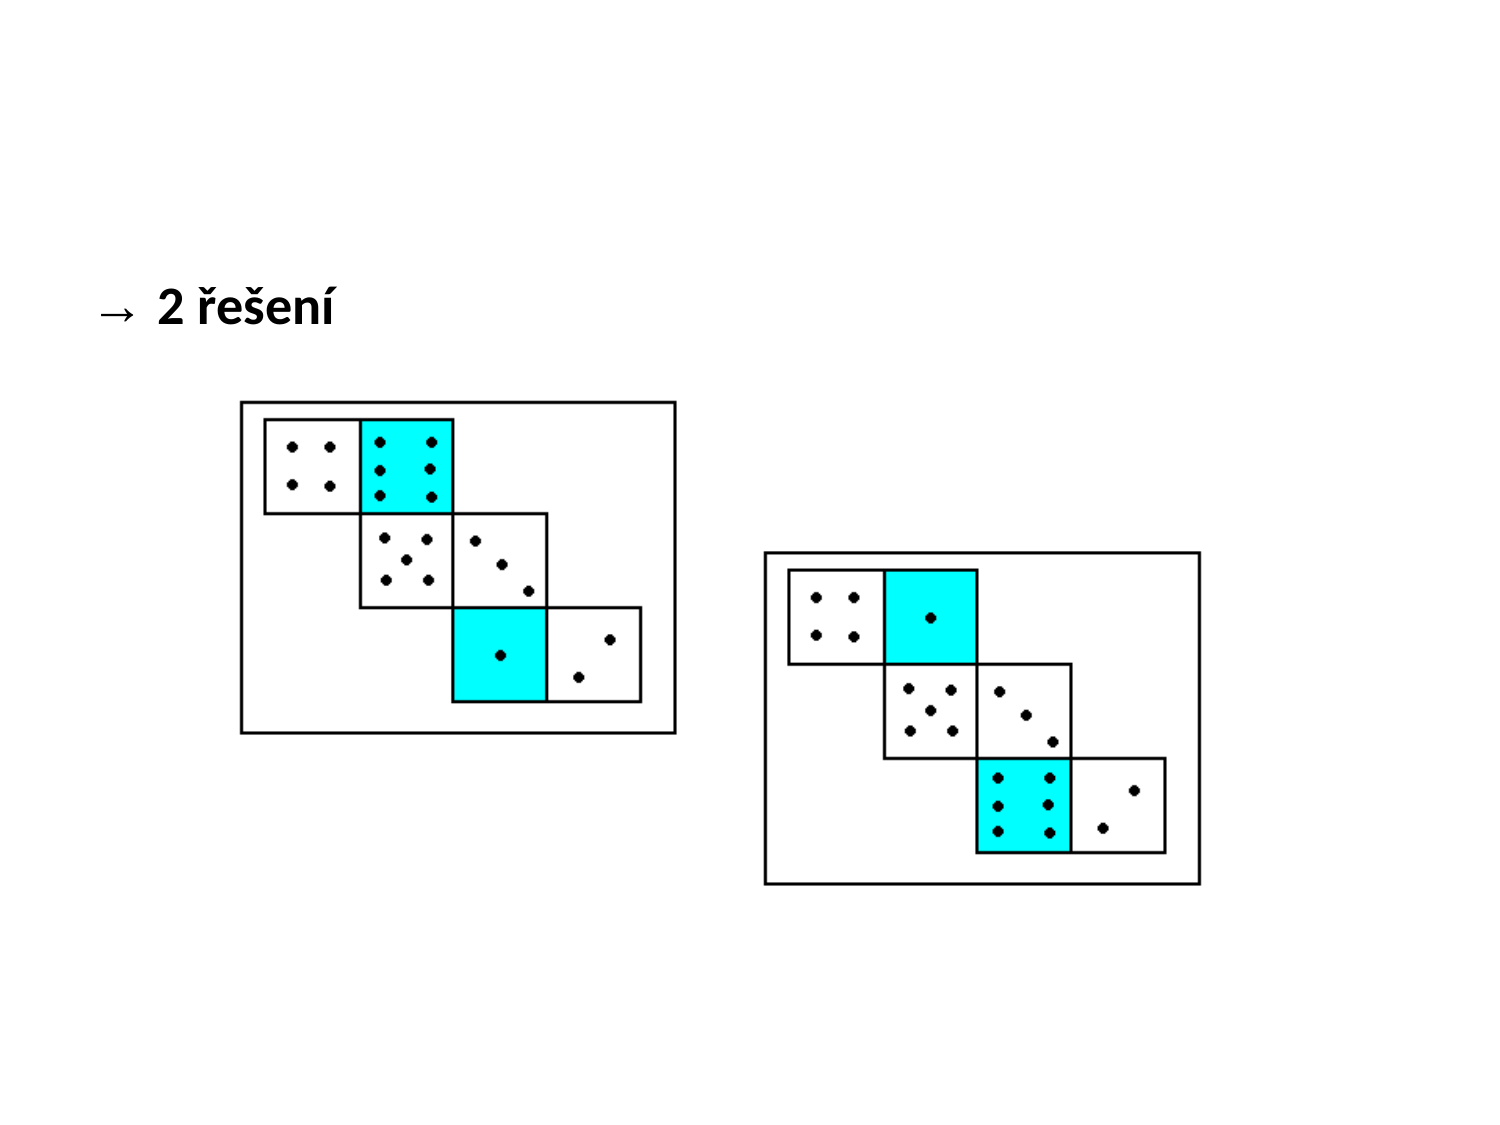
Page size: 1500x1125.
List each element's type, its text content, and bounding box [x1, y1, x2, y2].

list → 2 řešení [74, 262, 1426, 1006]
picture [761, 550, 1206, 889]
picture [234, 398, 680, 738]
